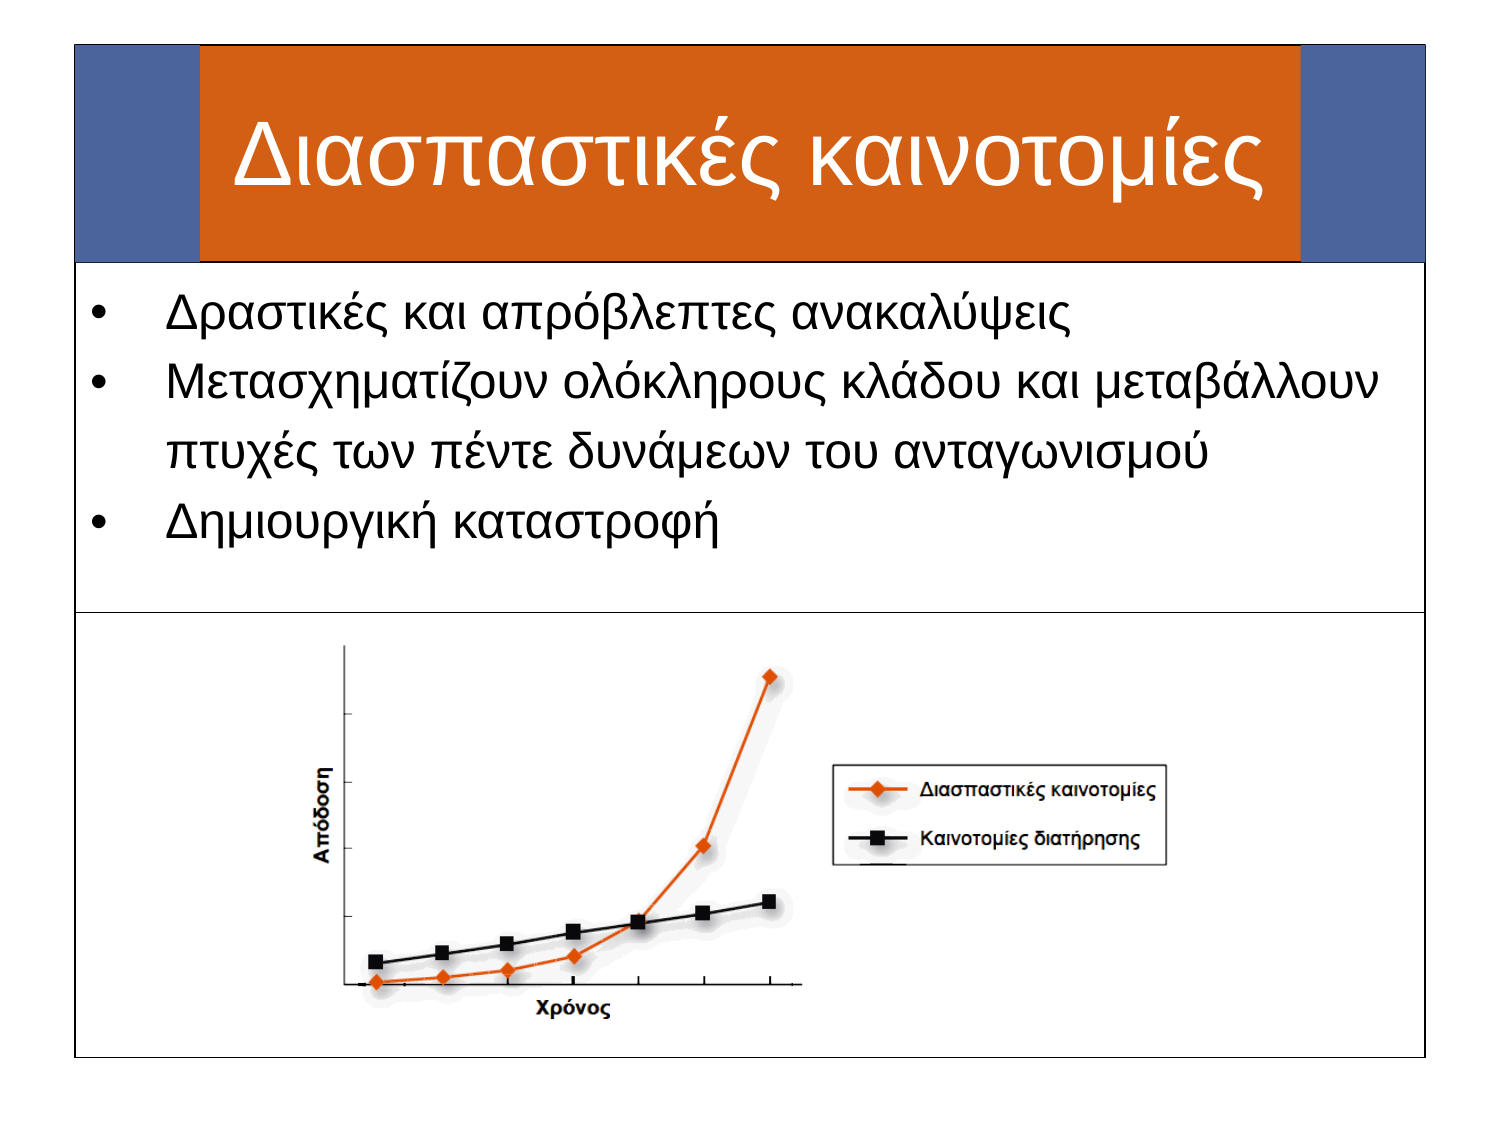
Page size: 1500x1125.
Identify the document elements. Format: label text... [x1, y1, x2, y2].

picture [264, 618, 1213, 1051]
text_box [73, 43, 202, 264]
text_box [1298, 43, 1428, 264]
table_cell [76, 613, 1424, 1057]
text_box [202, 43, 1298, 264]
table_header Δραστικές και απρόβλεπτες ανακαλύψεις Μετασχηματίζουν ολόκληρους κλάδου και μεταβάλλουν πτυχές των πέντε δυνάμεων του ανταγωνισμού Δημιουργική καταστροφή [76, 264, 1424, 612]
